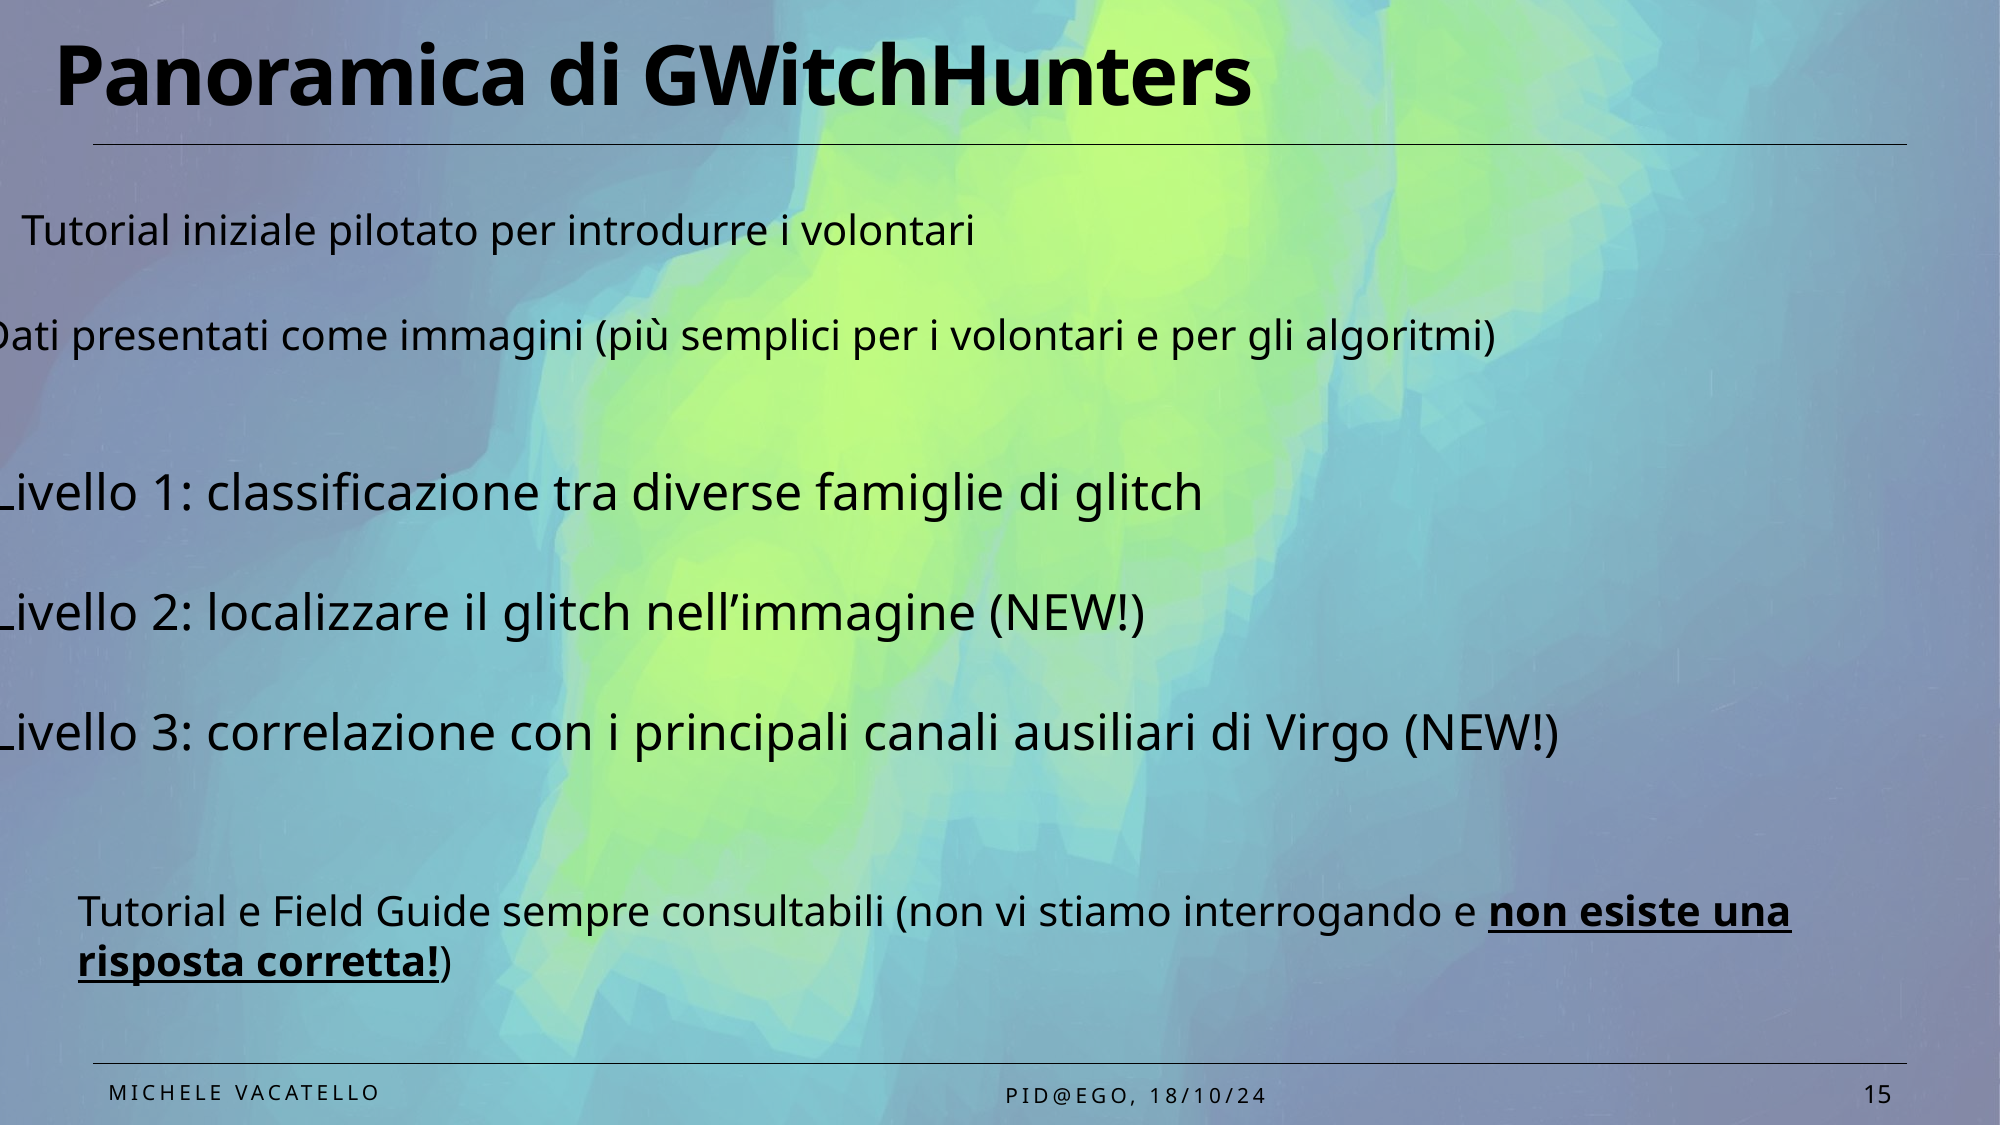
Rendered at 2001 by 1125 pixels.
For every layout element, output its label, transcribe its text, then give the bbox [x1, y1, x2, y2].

slide_number 14 [1791, 1065, 1907, 1125]
title Panoramica di GWitchHunters [38, 0, 1962, 168]
text_box Livello 1: classificazione tra diverse famiglie di glitch Livello 2: localizzare il glitch nell’immagine (NEW!) Livello 3: correlazione con i principali canali ausiliari di Virgo (NEW!) [0, 453, 1576, 768]
footer Michele Vacatello [93, 1063, 769, 1124]
text_box Dati presentati come immagini (più semplici per i volontari e per gli algoritmi) [0, 301, 1512, 367]
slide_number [772, 1065, 1280, 1125]
text_box Tutorial e Field Guide sempre consultabili (non vi stiamo interrogando e non esiste una risposta corretta!) [62, 877, 1962, 993]
text_box Tutorial iniziale pilotato per introdurre i volontari [6, 195, 991, 261]
